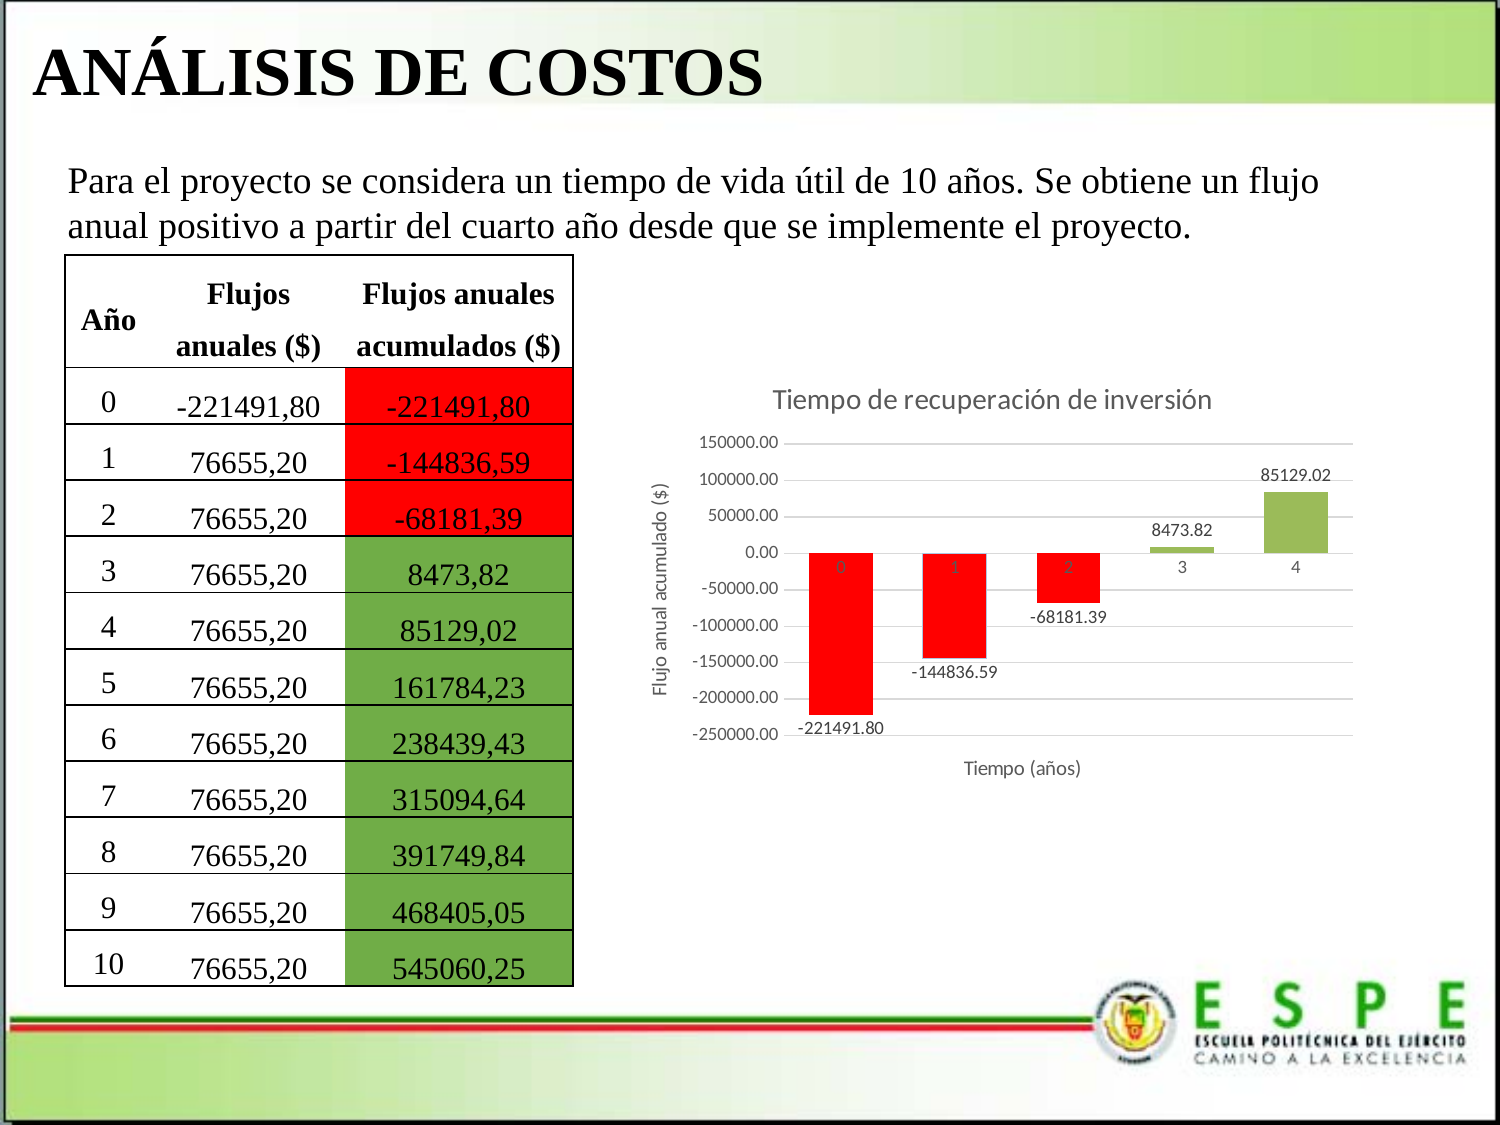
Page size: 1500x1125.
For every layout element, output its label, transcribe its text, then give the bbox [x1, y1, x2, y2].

table_cell 76655,20 [152, 874, 345, 929]
table_cell 76655,20 [152, 818, 345, 873]
table_cell 9 [66, 874, 152, 929]
table_cell -68181,39 [345, 481, 572, 535]
table_cell 4 [66, 593, 152, 648]
table_cell 238439,43 [345, 706, 572, 760]
table_cell 468405,05 [345, 874, 572, 929]
table_cell -221491,80 [152, 368, 345, 423]
table_cell 6 [66, 706, 152, 760]
table_cell 76655,20 [152, 425, 345, 479]
table_cell 2 [66, 481, 152, 535]
table_cell -144836,59 [345, 425, 572, 479]
table_cell 10 [66, 931, 152, 985]
table_cell 315094,64 [345, 762, 572, 816]
table_header Flujos anuales ($) [152, 256, 345, 367]
text_box ANÁLISIS DE COSTOS [17, 19, 841, 117]
table_cell -221491,80 [345, 368, 572, 423]
table_cell 76655,20 [152, 762, 345, 816]
table_cell 545060,25 [345, 931, 572, 985]
table_cell 76655,20 [152, 650, 345, 704]
table_header Año [66, 256, 152, 367]
table_cell 76655,20 [152, 537, 345, 592]
table_cell 8473,82 [345, 537, 572, 592]
table_cell 8 [66, 818, 152, 873]
table_cell 76655,20 [152, 706, 345, 760]
table_cell 76655,20 [152, 481, 345, 535]
table_cell 0 [66, 368, 152, 423]
table_cell 3 [66, 537, 152, 592]
table_cell 391749,84 [345, 818, 572, 873]
table_cell 161784,23 [345, 650, 572, 704]
table_cell 1 [66, 425, 152, 479]
table_cell 76655,20 [152, 931, 345, 985]
chart [617, 361, 1368, 812]
table_cell 7 [66, 762, 152, 816]
table_cell 76655,20 [152, 593, 345, 648]
text_box Para el proyecto se considera un tiempo de vida útil de 10 años. Se obtiene un flujo anual positivo a partir del cuarto año desde que se implemente el proyecto. [53, 148, 1368, 254]
picture [0, 0, 1500, 1125]
table_header Flujos anuales acumulados ($) [345, 256, 572, 367]
table_cell 85129,02 [345, 593, 572, 648]
table_cell 5 [66, 650, 152, 704]
